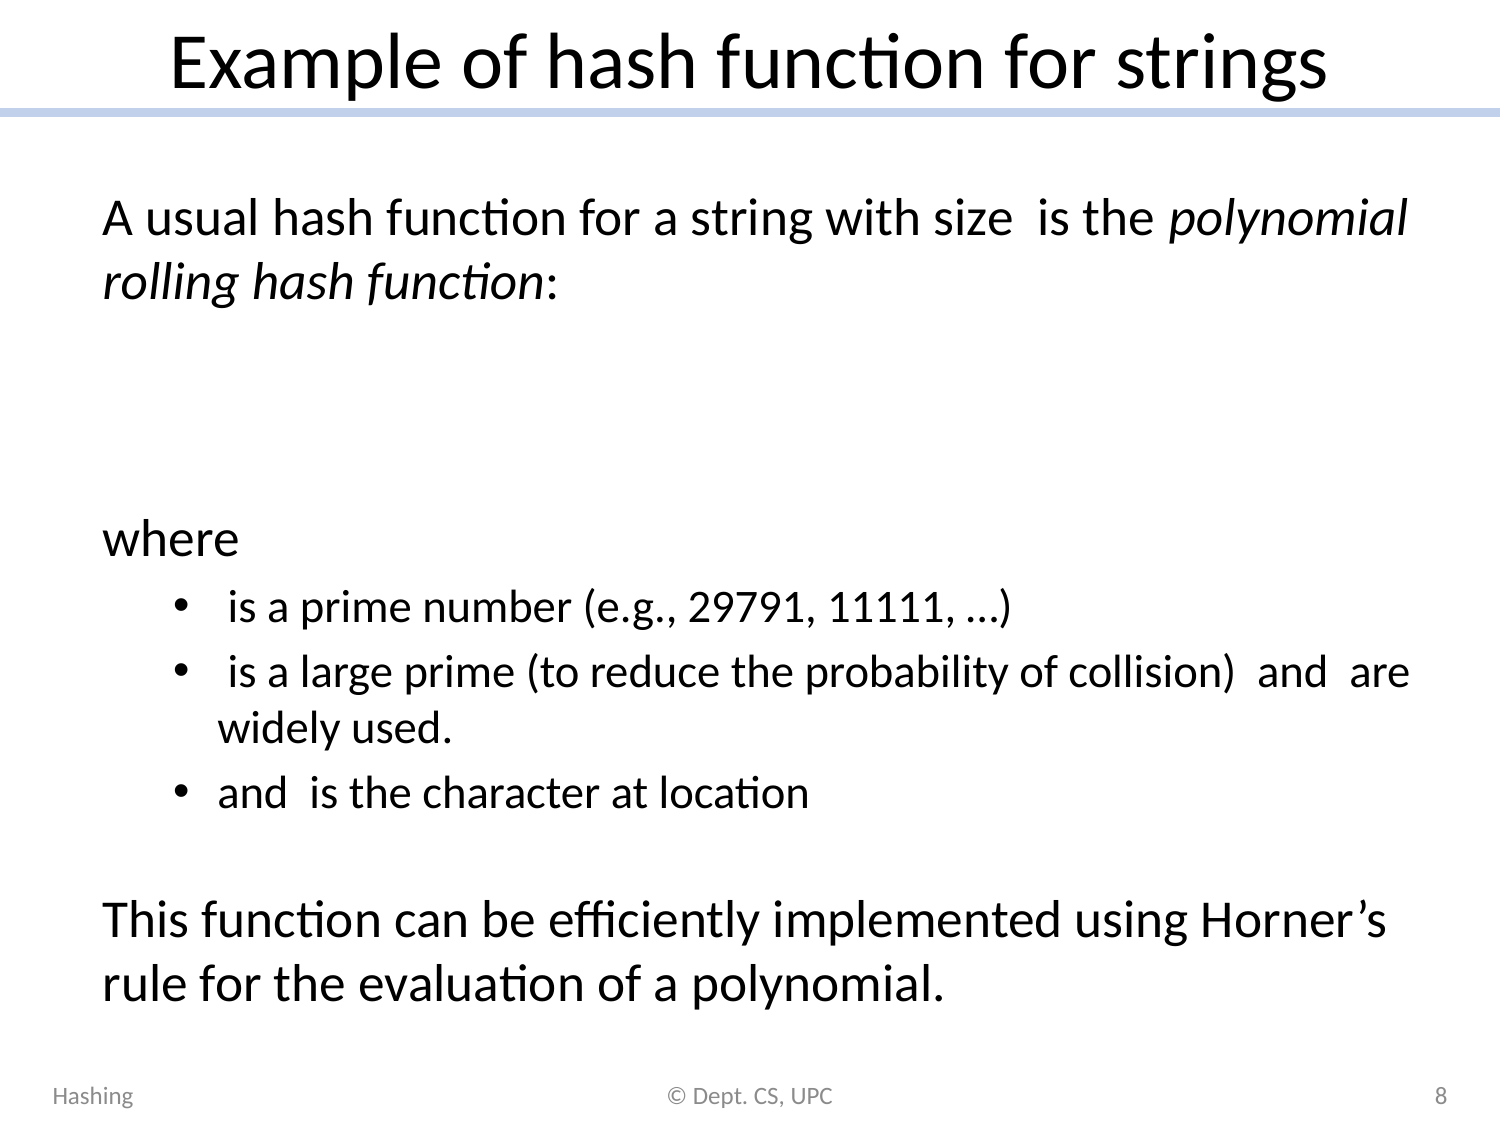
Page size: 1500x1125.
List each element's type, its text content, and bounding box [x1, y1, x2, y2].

slide_number 8 [1112, 1065, 1463, 1125]
footer © Dept. CS, UPC [512, 1065, 988, 1125]
title Example of hash function for strings [75, 0, 1425, 113]
slide_number Hashing [37, 1065, 388, 1125]
